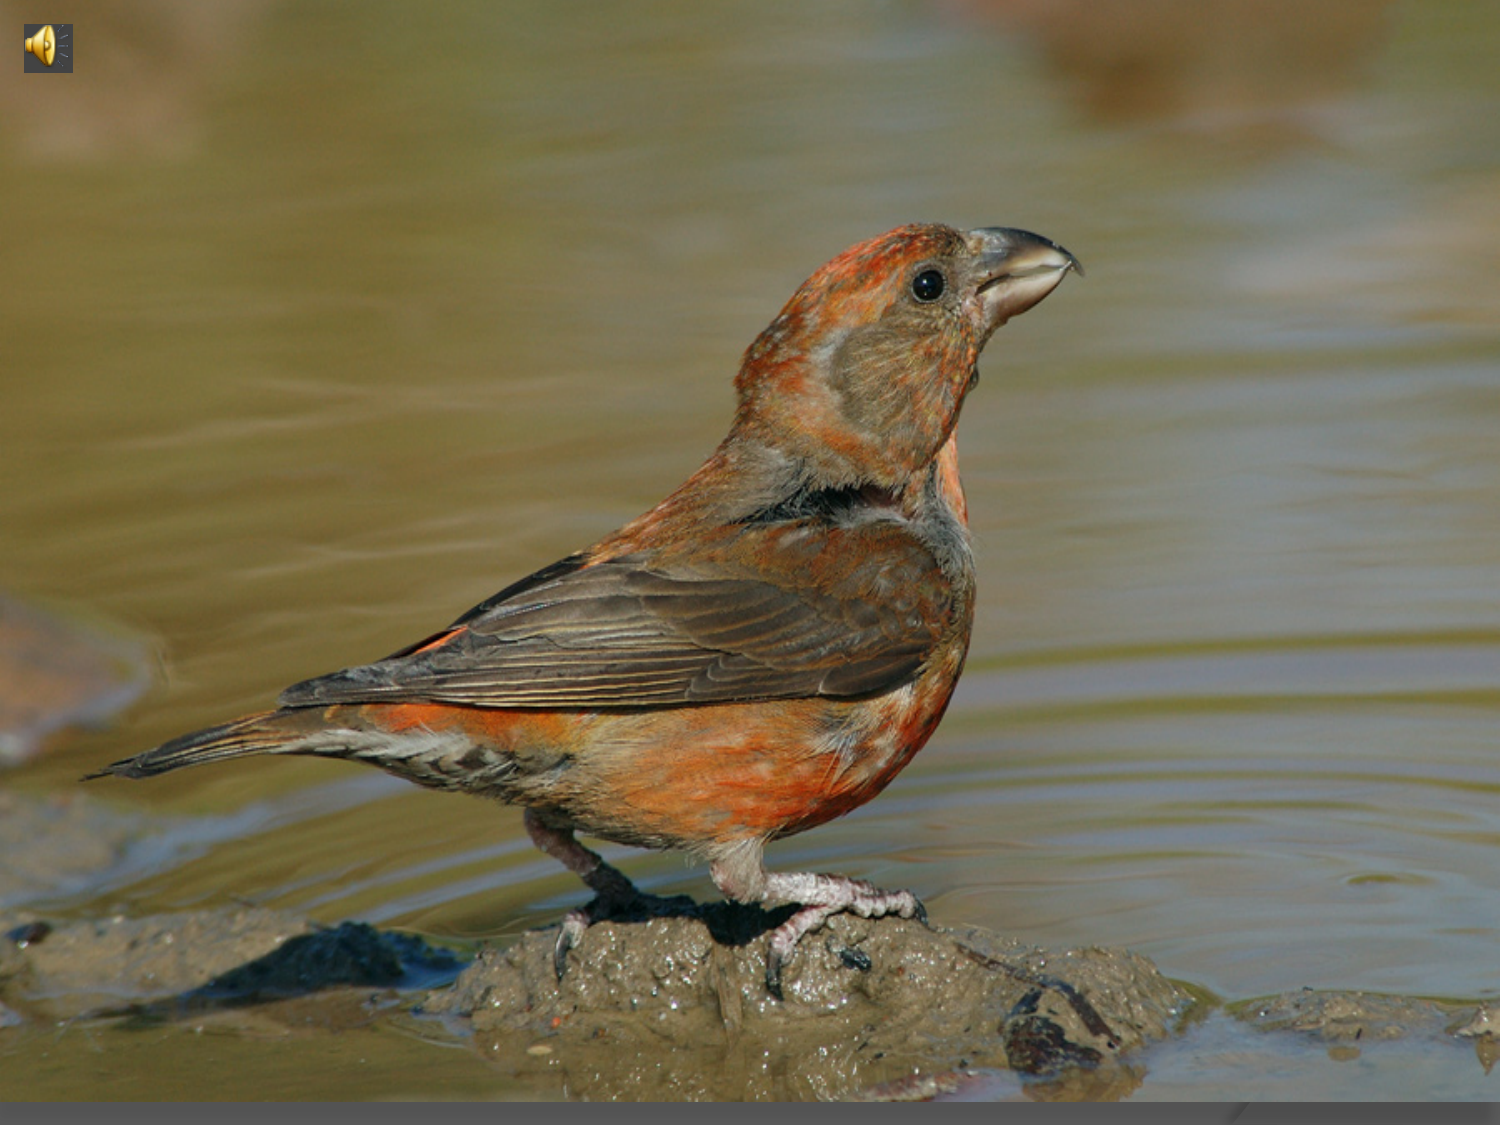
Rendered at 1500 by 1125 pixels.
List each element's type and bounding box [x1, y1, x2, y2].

list [0, 0, 1500, 1102]
picture [23, 23, 74, 74]
